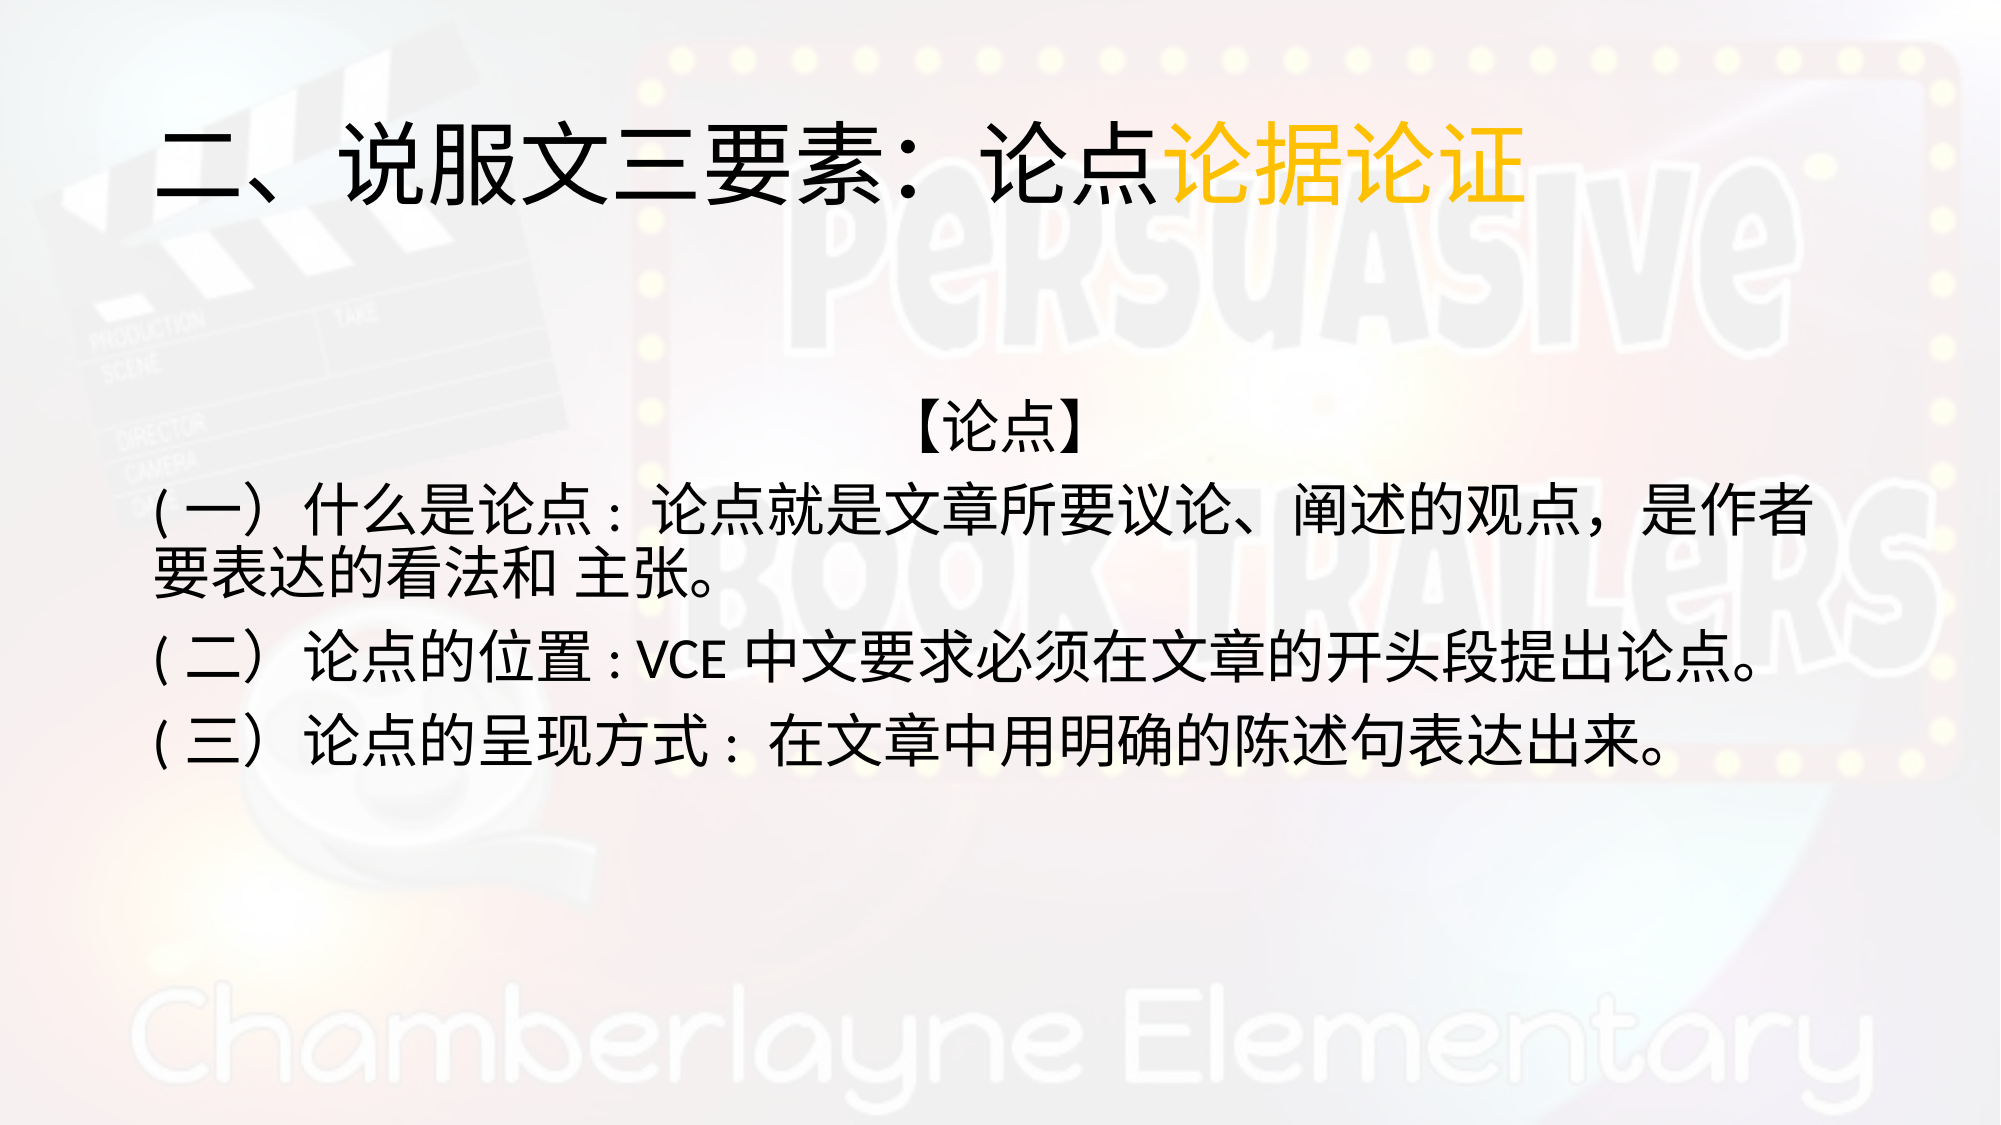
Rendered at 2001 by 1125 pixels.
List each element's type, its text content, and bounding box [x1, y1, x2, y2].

title 二、说服文三要素：论点论据论证 [137, 59, 1863, 278]
list 【论点】 (一） 什么是论点: 论点就是文章所要议论、阐述的观点，是作者要表达的看法和 主张。 (二） 论点的位置: VCE中文要求必须在文章的开头段提出论点。 (三） 论点的呈现方式: 在文章中用明确的陈述句表达出来。 [137, 299, 1863, 1014]
